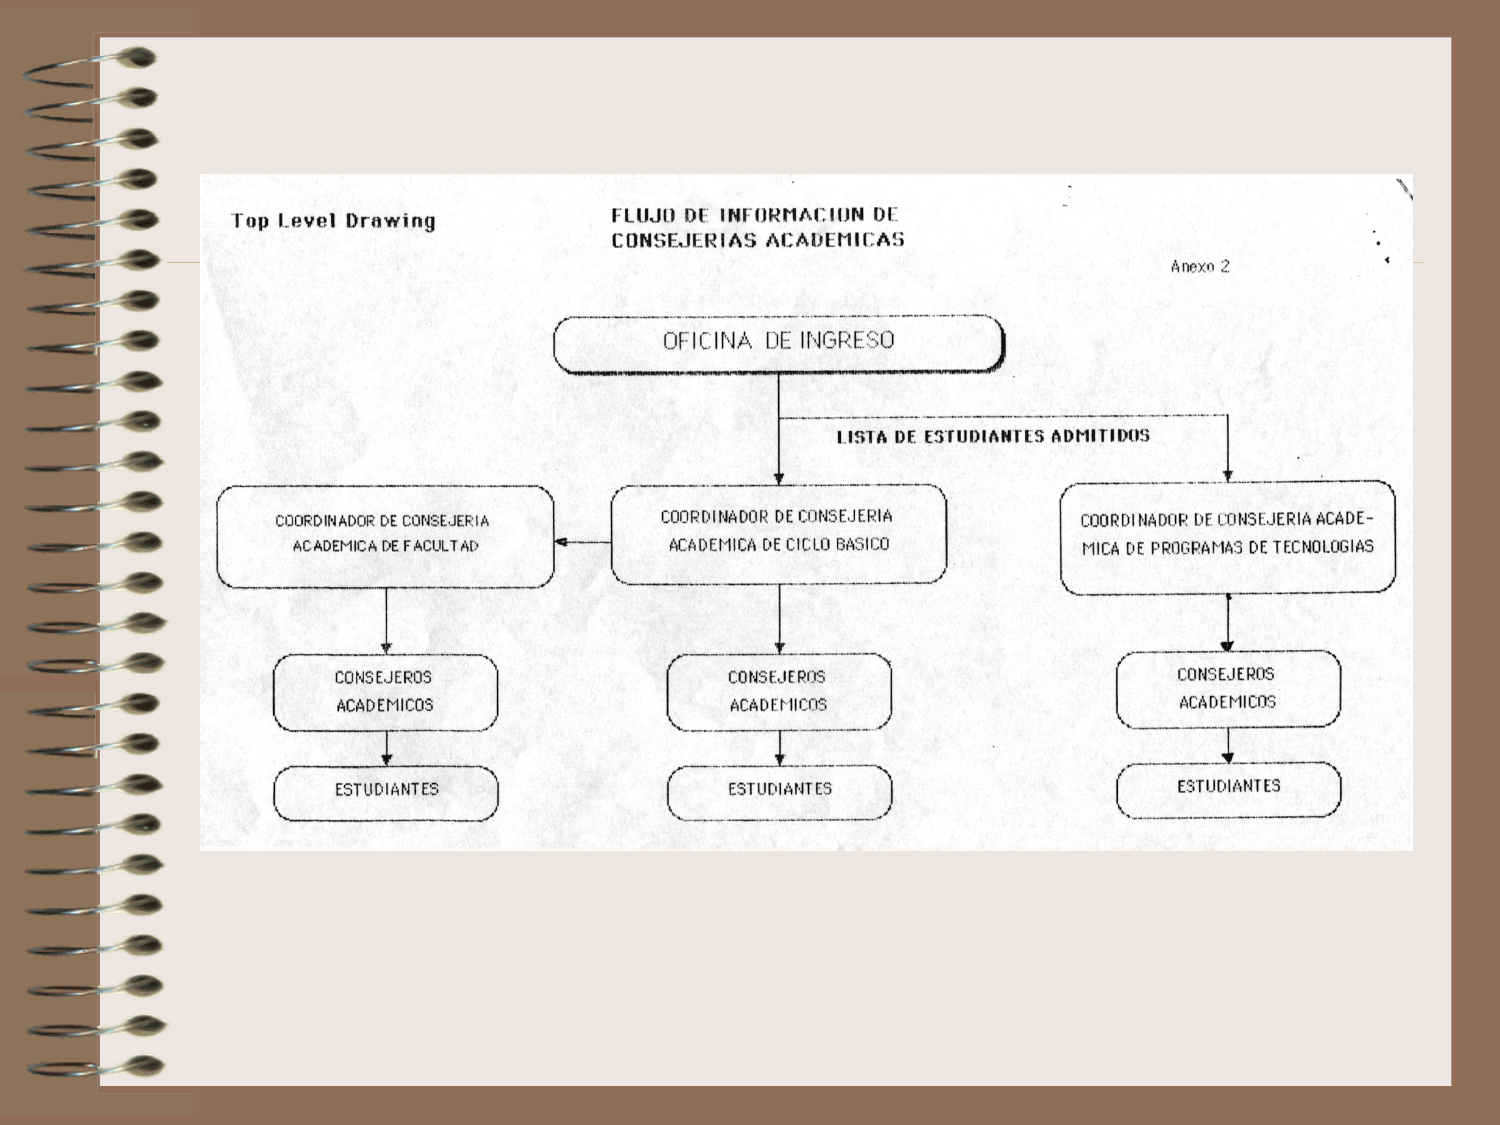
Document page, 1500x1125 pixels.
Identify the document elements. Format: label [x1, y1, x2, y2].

picture [0, 8, 194, 674]
picture [0, 692, 194, 1115]
title [199, 174, 1413, 851]
